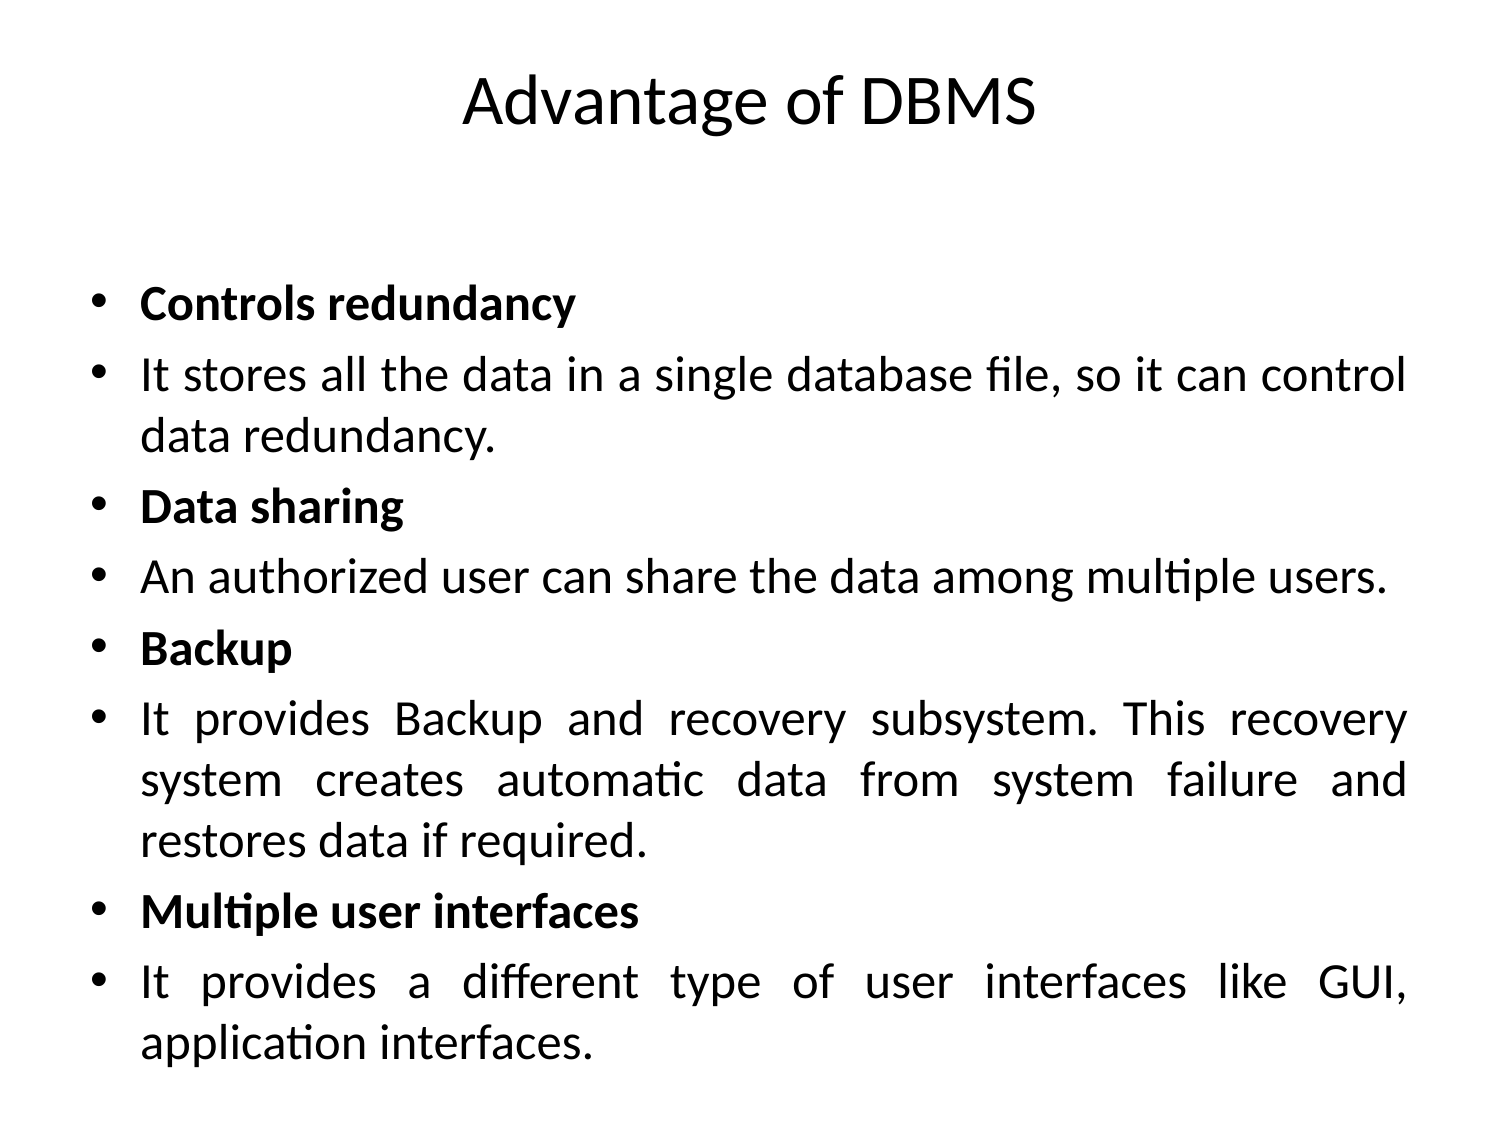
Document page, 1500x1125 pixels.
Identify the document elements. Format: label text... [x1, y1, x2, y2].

title Advantage of DBMS [75, 45, 1425, 233]
list Controls redundancy It stores all the data in a single database file, so it can control data redundancy. Data sharing An authorized user can share the data among multiple users. Backup It provides Backup and recovery subsystem. This recovery system creates automatic data from system failure and restores data if required. Multiple user interfaces It provides a different type of user interfaces like GUI, application interfaces. [75, 262, 1425, 1125]
